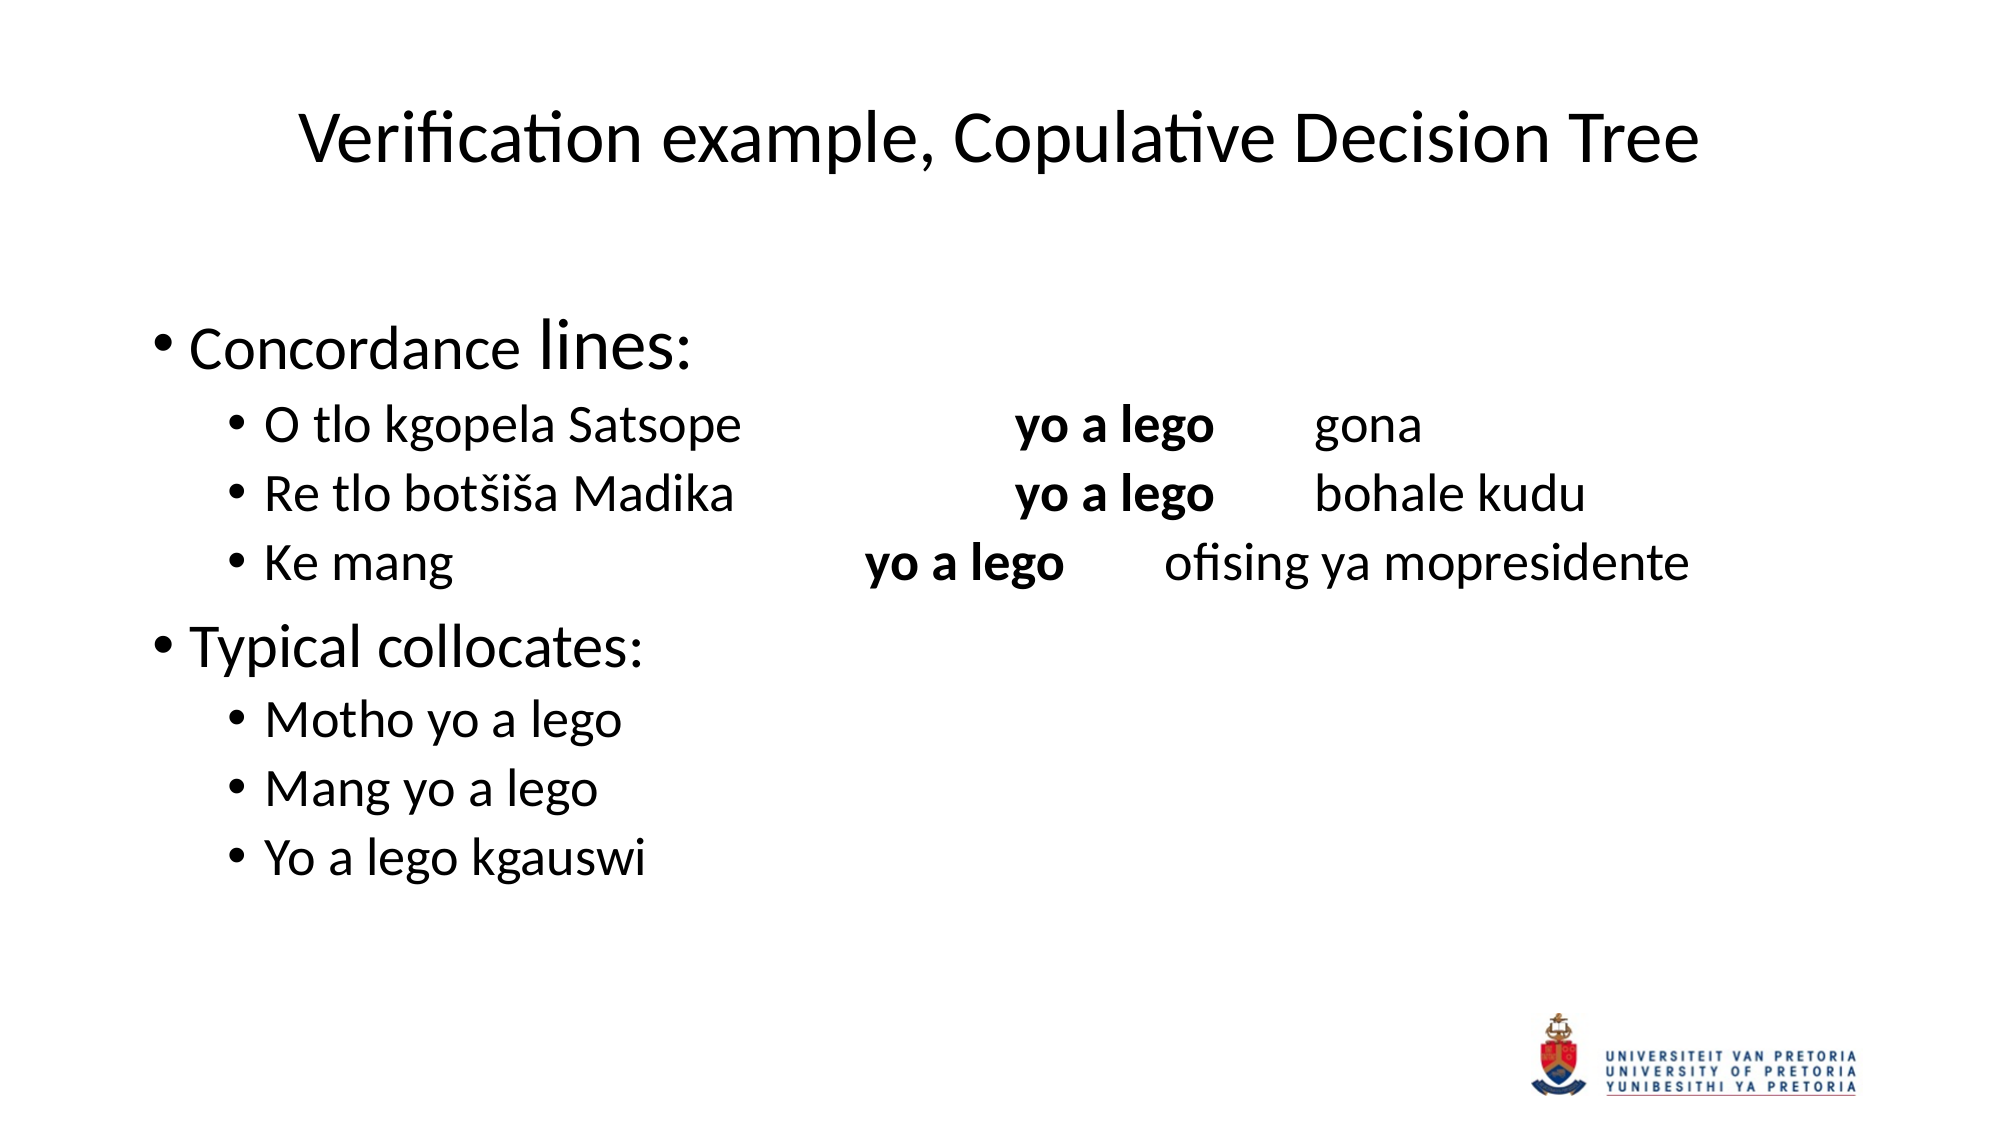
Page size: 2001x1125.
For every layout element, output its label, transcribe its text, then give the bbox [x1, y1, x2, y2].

title Verification example, Copulative Decision Tree [137, 59, 1863, 218]
list Concordance lines: O tlo kgopela Satsope yo a lego gona Re tlo botšiša Madika yo a lego bohale kudu Ke mang yo a lego ofising ya mopresidente Typical collocates: Motho yo a lego Mang yo a lego Yo a lego kgauswi [137, 299, 1863, 1014]
picture [1531, 1014, 1863, 1096]
